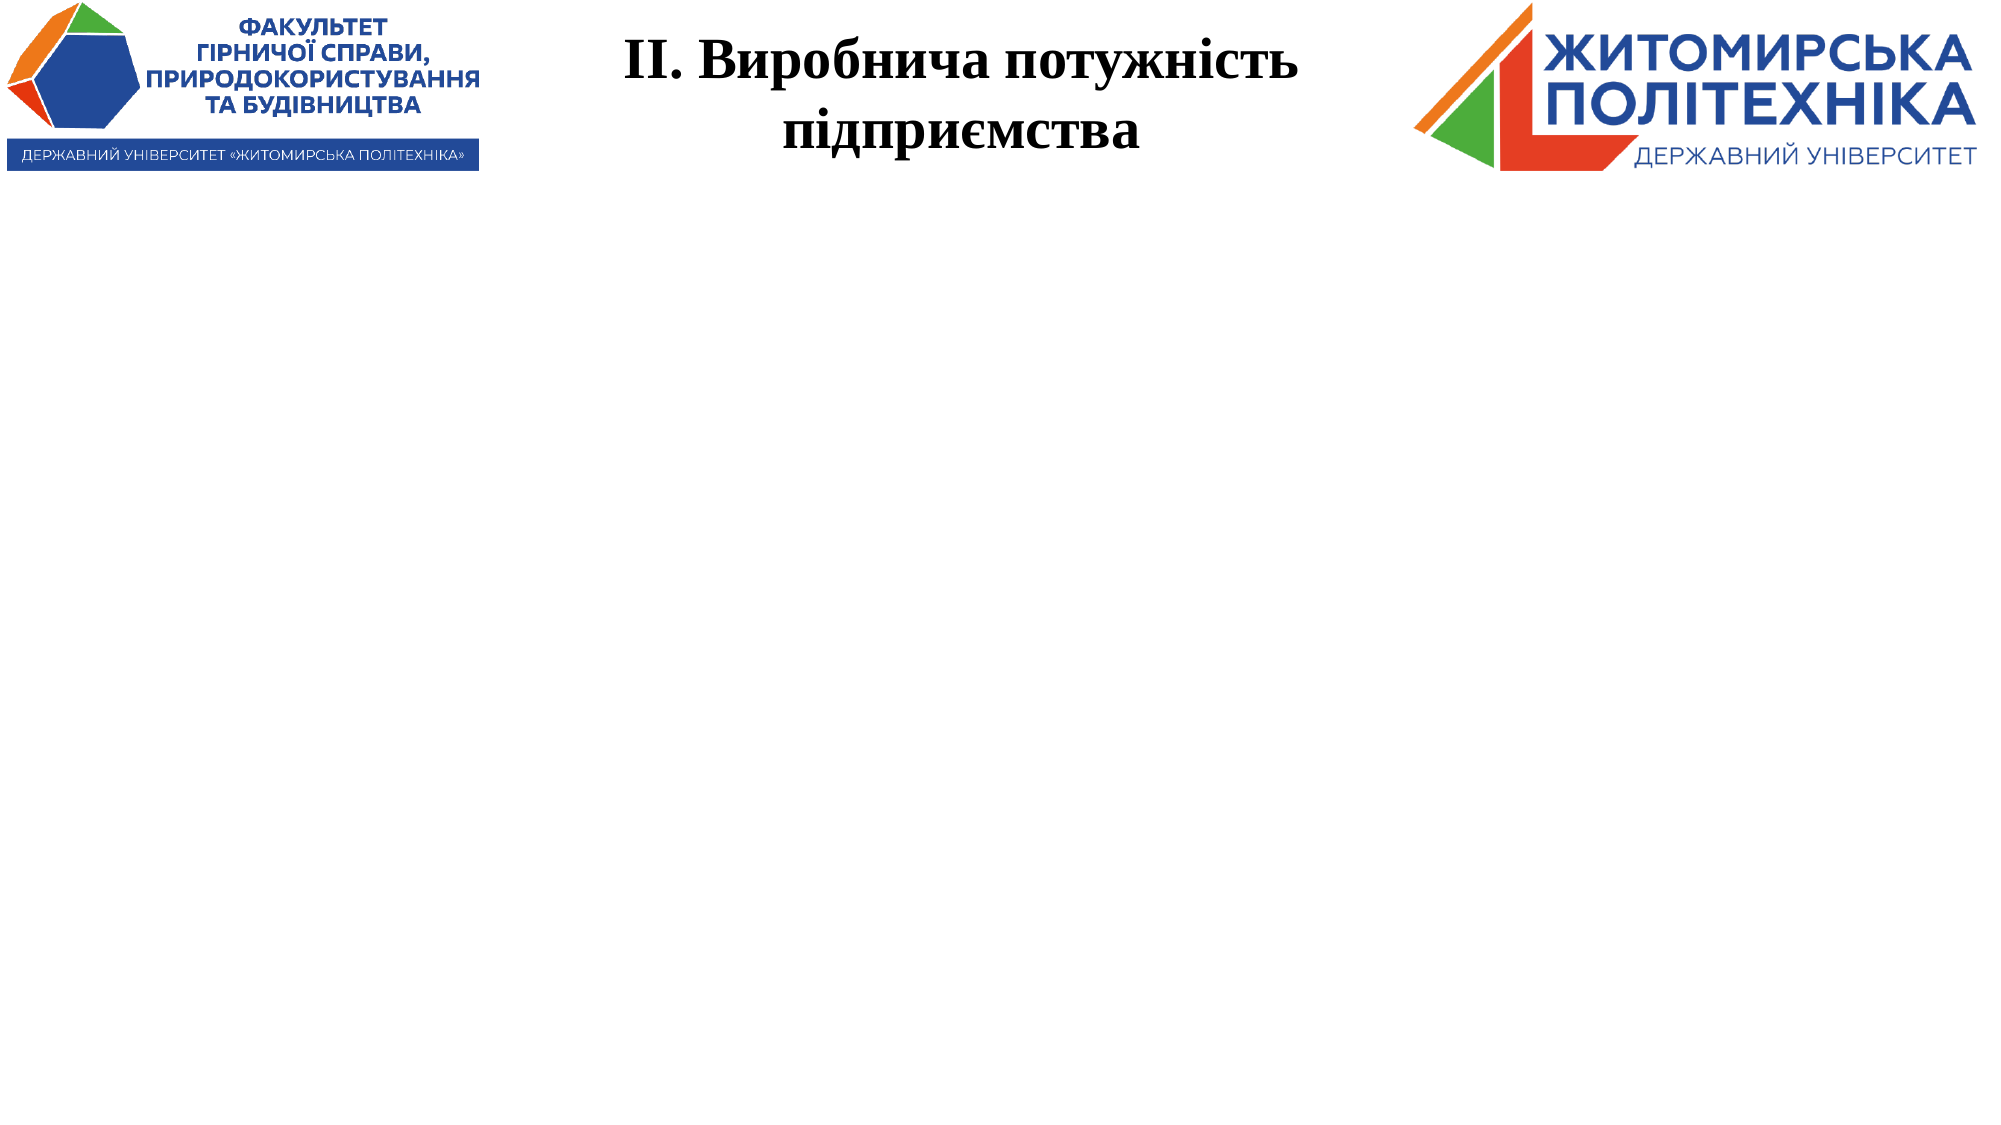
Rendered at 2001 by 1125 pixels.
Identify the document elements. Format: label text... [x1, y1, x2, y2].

picture [1413, 2, 1977, 171]
picture [7, 2, 480, 171]
title ІІ. Виробнича потужність підприємства [432, 57, 1491, 203]
